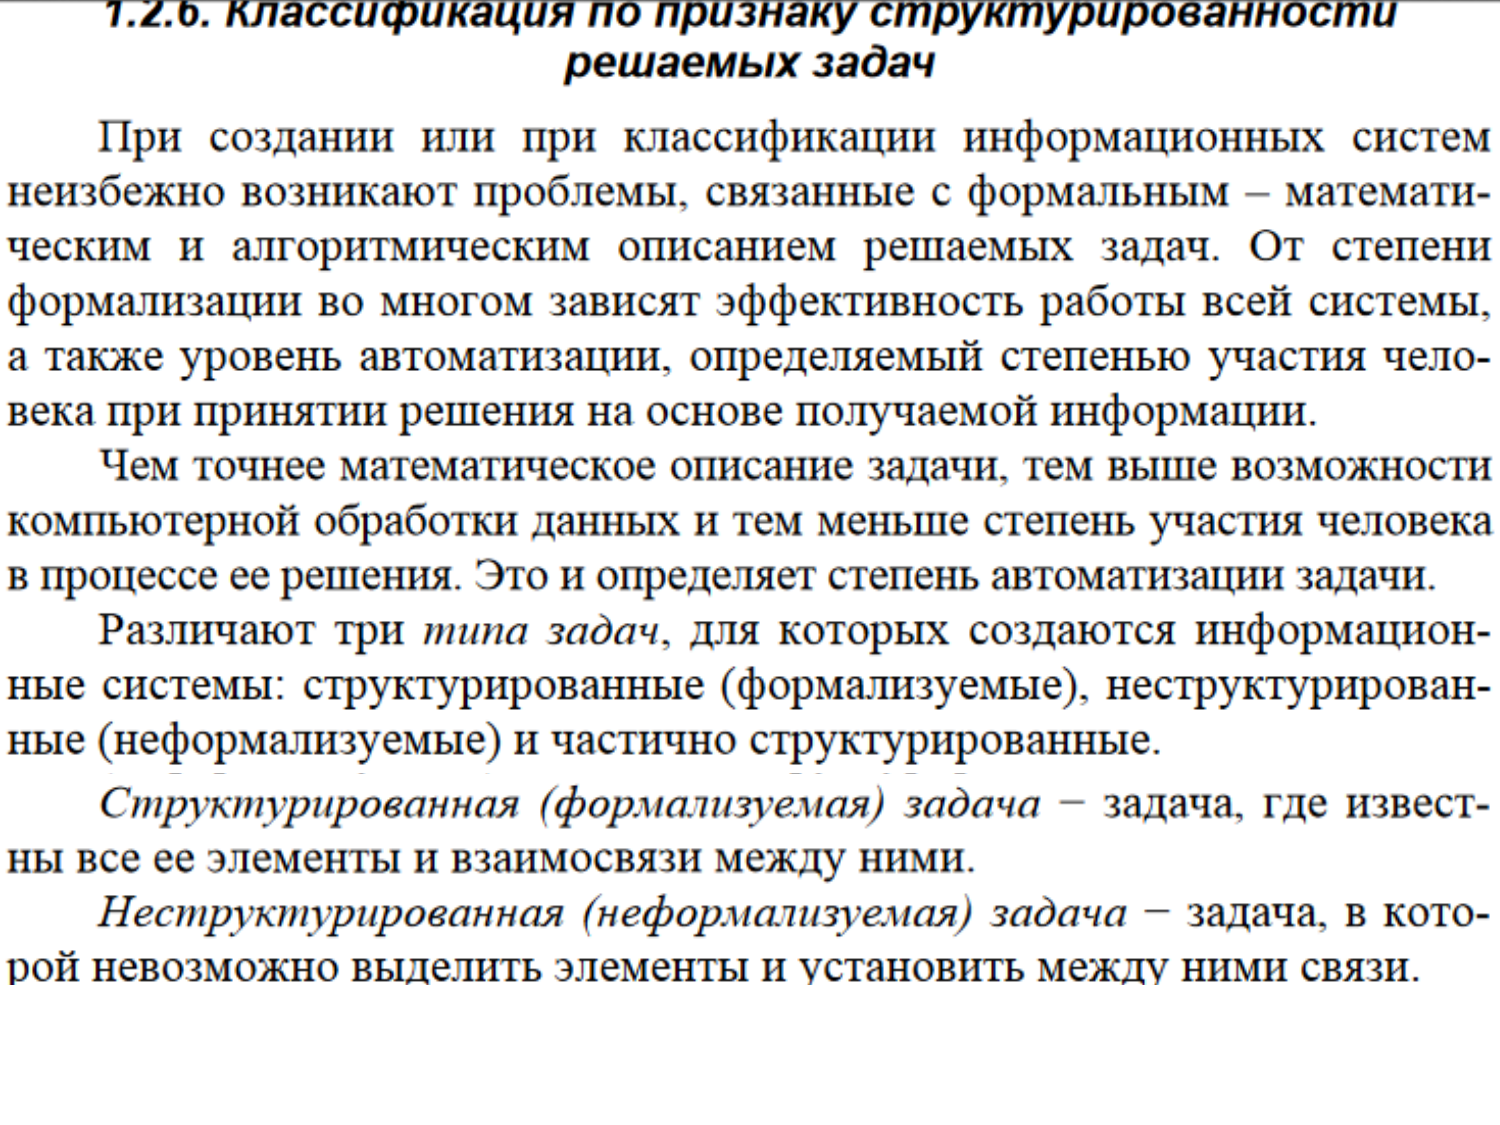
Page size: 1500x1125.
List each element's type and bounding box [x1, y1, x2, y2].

picture [0, 773, 1500, 985]
picture [0, 0, 1500, 766]
